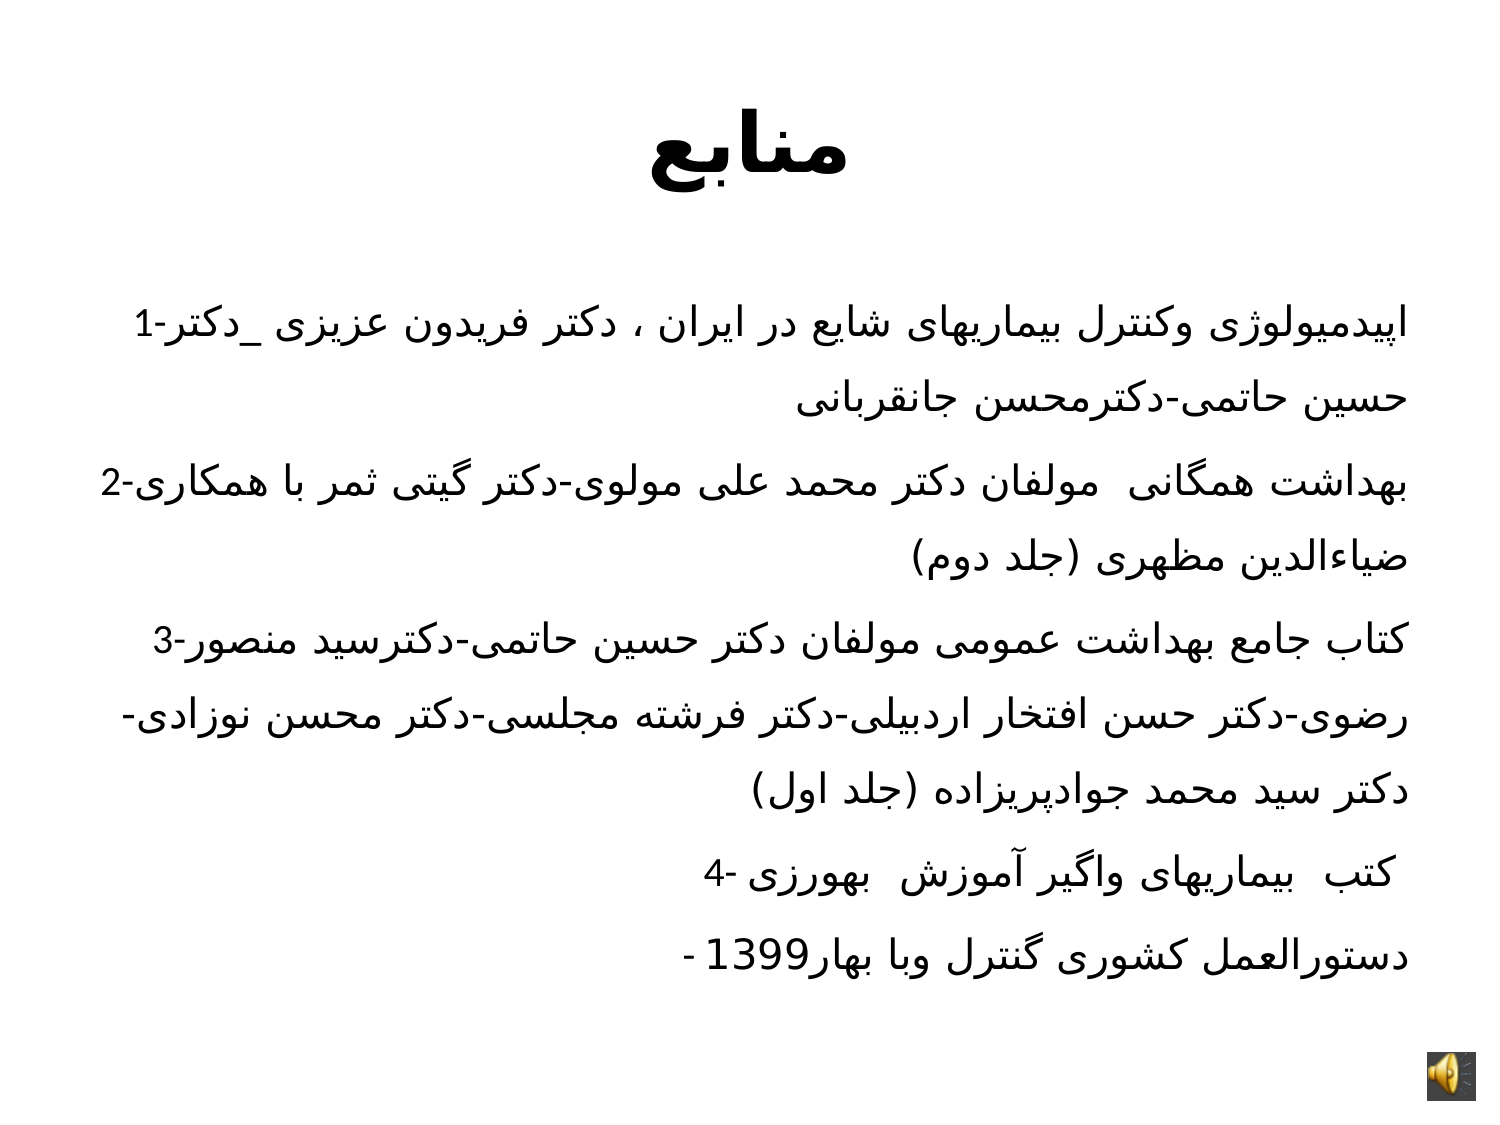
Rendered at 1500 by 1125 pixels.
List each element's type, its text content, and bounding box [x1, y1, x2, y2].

picture [1426, 1051, 1477, 1102]
title منابع [75, 45, 1425, 233]
list 1-اپیدمیولوژی وکنترل بیماریهای شایع در ایران ، دکتر فریدون عزیزی _دکتر حسین حاتمی-دکترمحسن جانقربانی 2-بهداشت همگانی مولفان دکتر محمد علی مولوی-دکتر گیتی ثمر با همکاری ضیاءالدین مظهری (جلد دوم) 3-کتاب جامع بهداشت عمومی مولفان دکتر حسین حاتمی-دکترسید منصور رضوی-دکتر حسن افتخار اردبیلی-دکتر فرشته مجلسی-دکتر محسن نوزادی-دکتر سید محمد جوادپریزاده (جلد اول) 4- کتب بیماریهای واگیر آموزش بهورزی - دستورالعمل کشوری گنترل وبا بهار1399 [75, 262, 1425, 1005]
